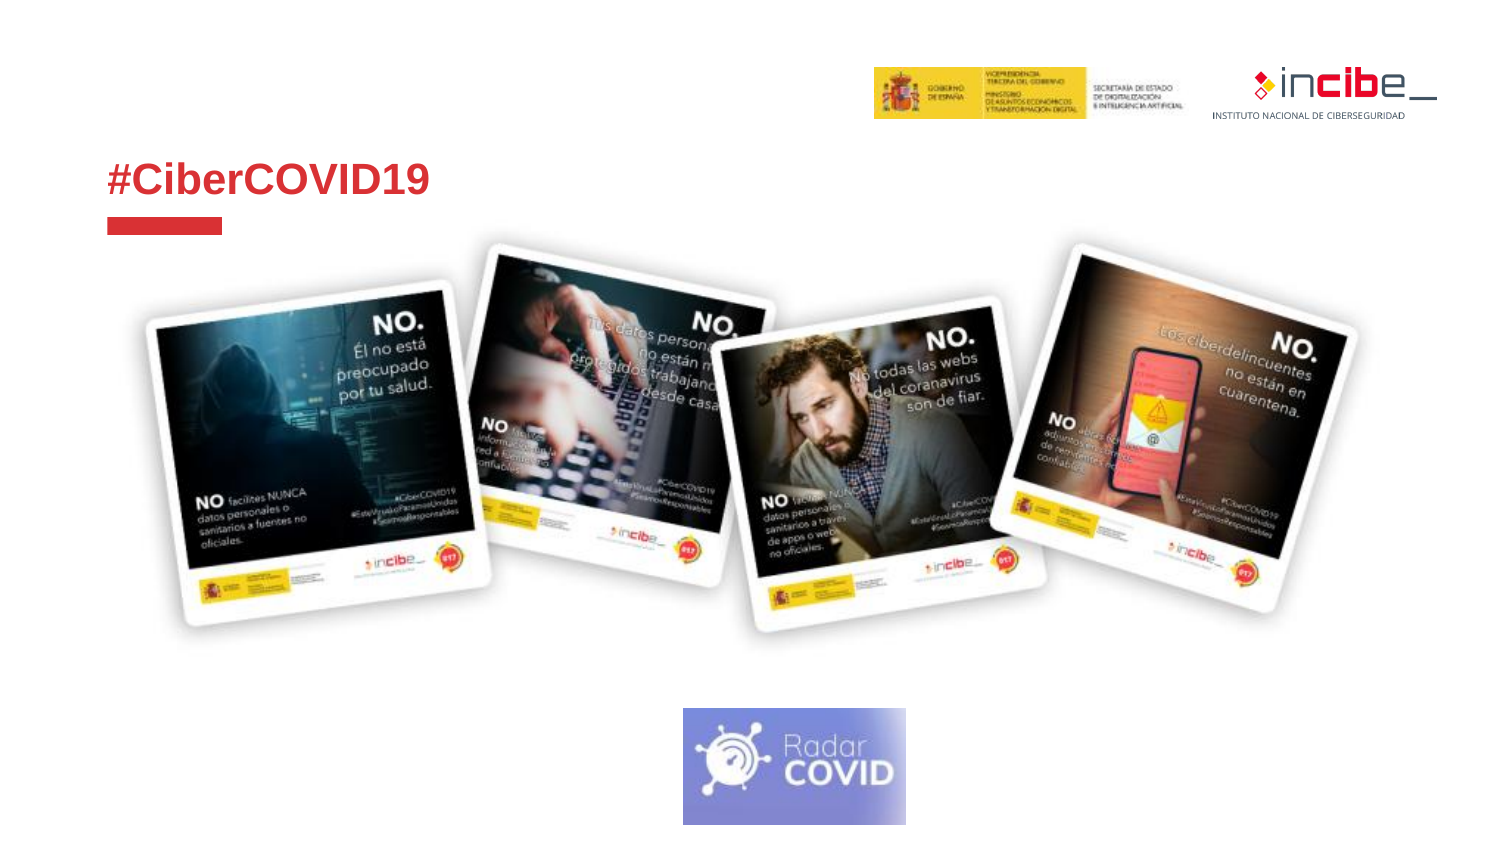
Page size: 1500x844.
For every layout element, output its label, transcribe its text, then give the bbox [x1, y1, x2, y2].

picture [873, 67, 1190, 120]
text_box #CiberCOVID19 [107, 150, 1482, 204]
picture [1213, 67, 1437, 120]
picture [683, 708, 906, 825]
picture [95, 207, 1425, 698]
